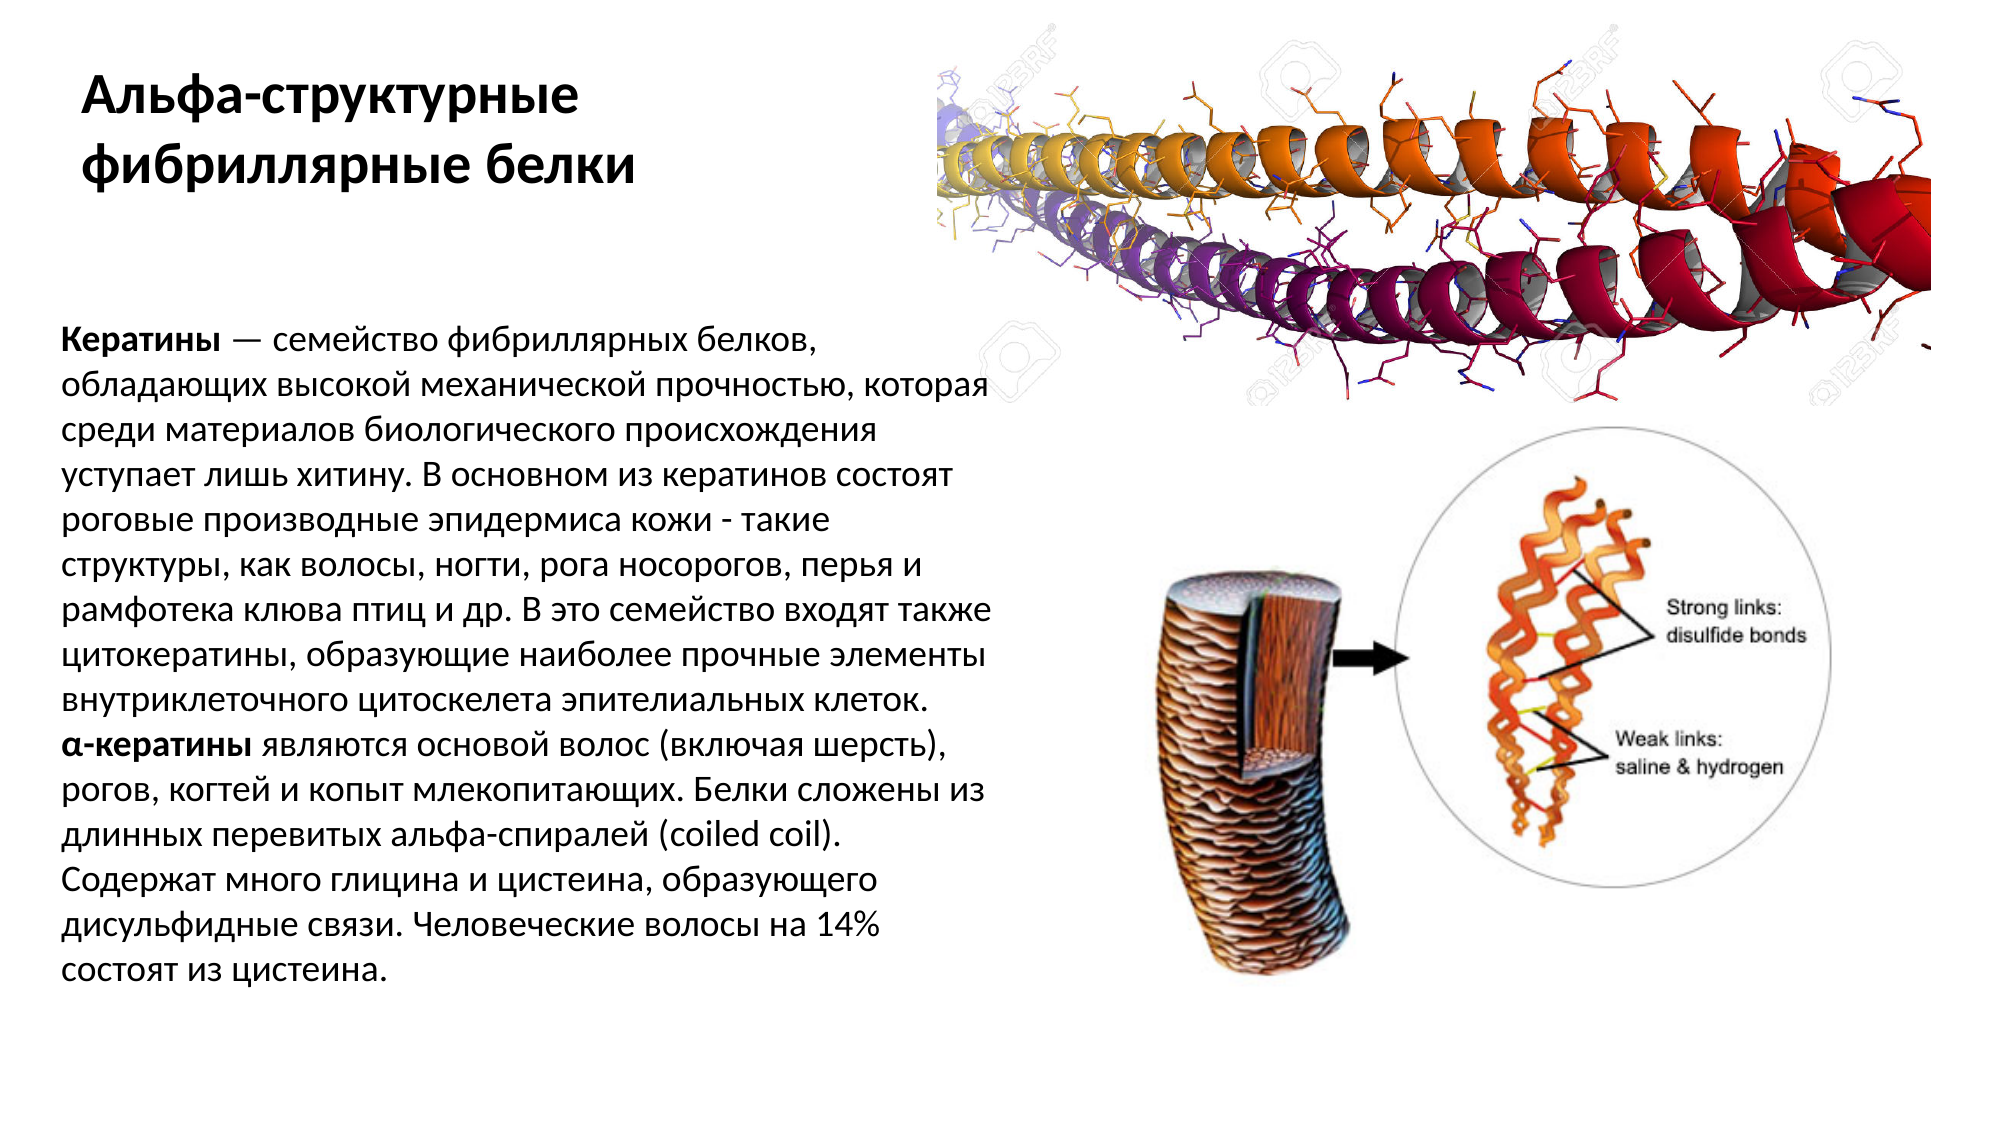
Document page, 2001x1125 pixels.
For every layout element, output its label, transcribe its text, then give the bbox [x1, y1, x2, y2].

text_box Альфа-структурные фибриллярные белки [66, 47, 652, 203]
text_box Кератины — семейство фибриллярных белков, обладающих высокой механической прочностью, которая среди материалов биологического происхождения уступает лишь хитину. В основном из кератинов состоят роговые производные эпидермиса кожи - такие структуры, как волосы, ногти, рога носорогов, перья и рамфотека клюва птиц и др. В это семейство входят также цитокератины, образующие наиболее прочные элементы внутриклеточного цитоскелета эпителиальных клеток. α-кератины являются основой волос (включая шерсть), рогов, когтей и копыт млекопитающих. Белки сложены из длинных перевитых альфа-спиралей (coiled coil). Содержат много глицина и цистеина, образующего дисульфидные связи. Человеческие волосы на 14% состоят из цистеина. [46, 306, 1005, 997]
picture [937, 0, 1953, 1020]
